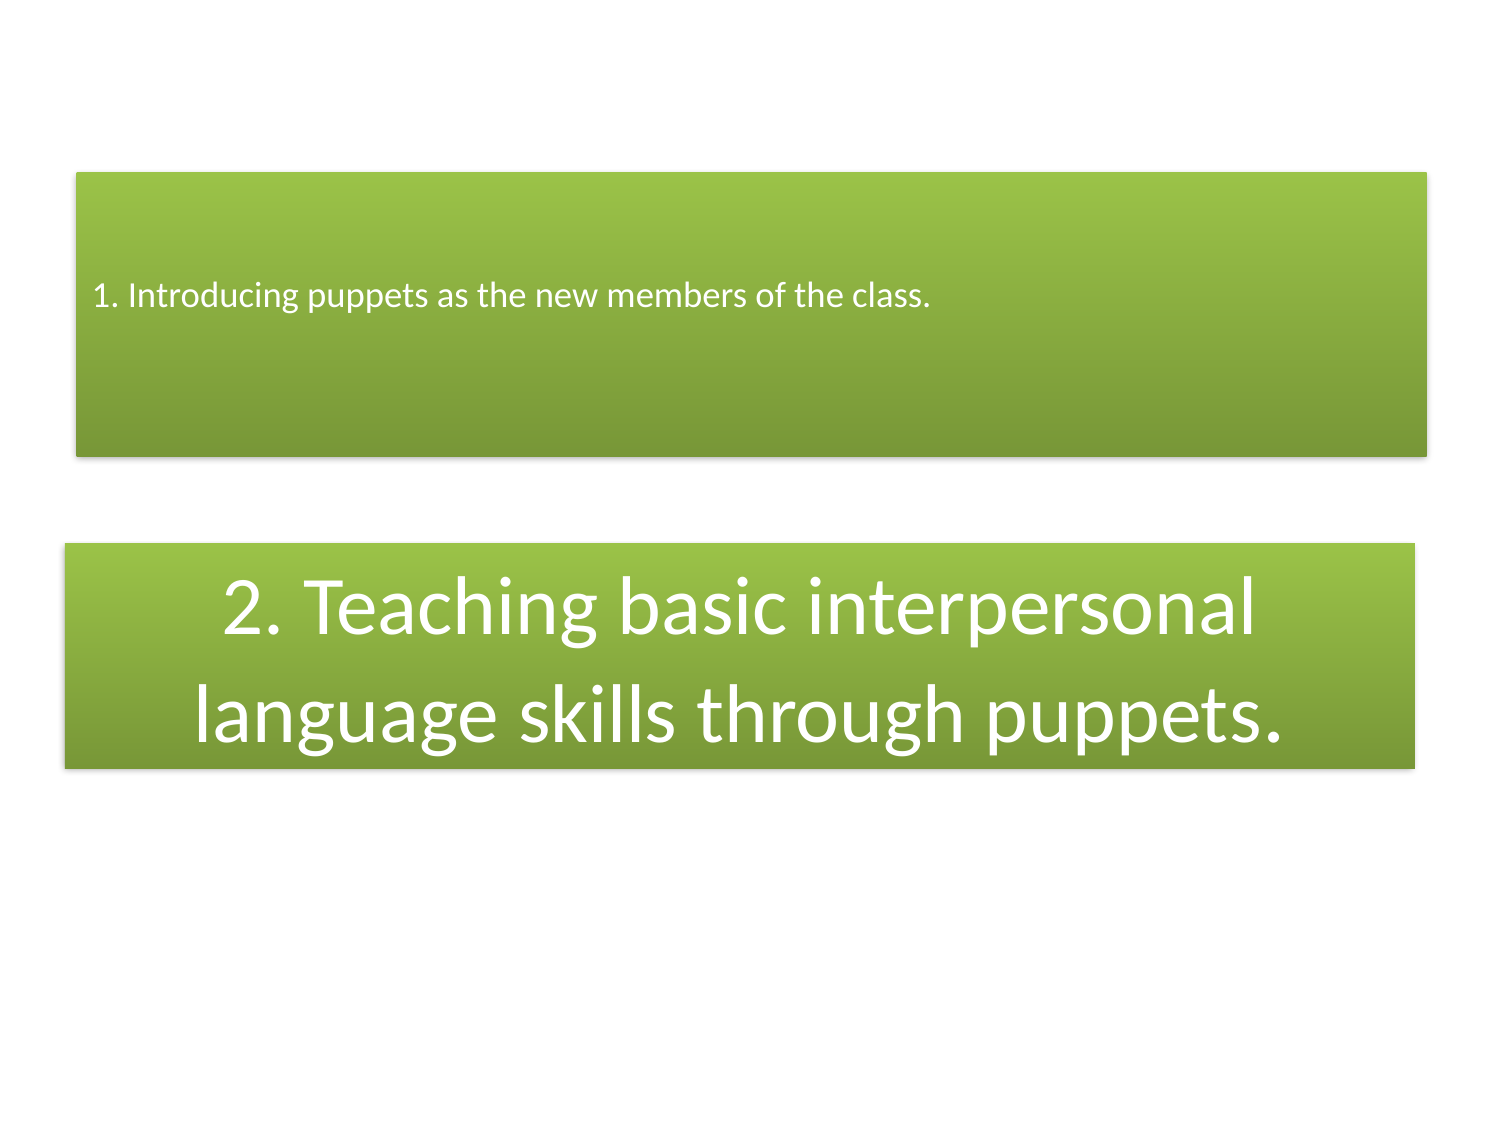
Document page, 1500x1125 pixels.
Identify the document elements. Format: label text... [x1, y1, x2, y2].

text_box 2. Teaching basic interpersonal language skills through puppets. [64, 543, 1415, 769]
title 1. Introducing puppets as the new members of the class. [76, 172, 1427, 457]
